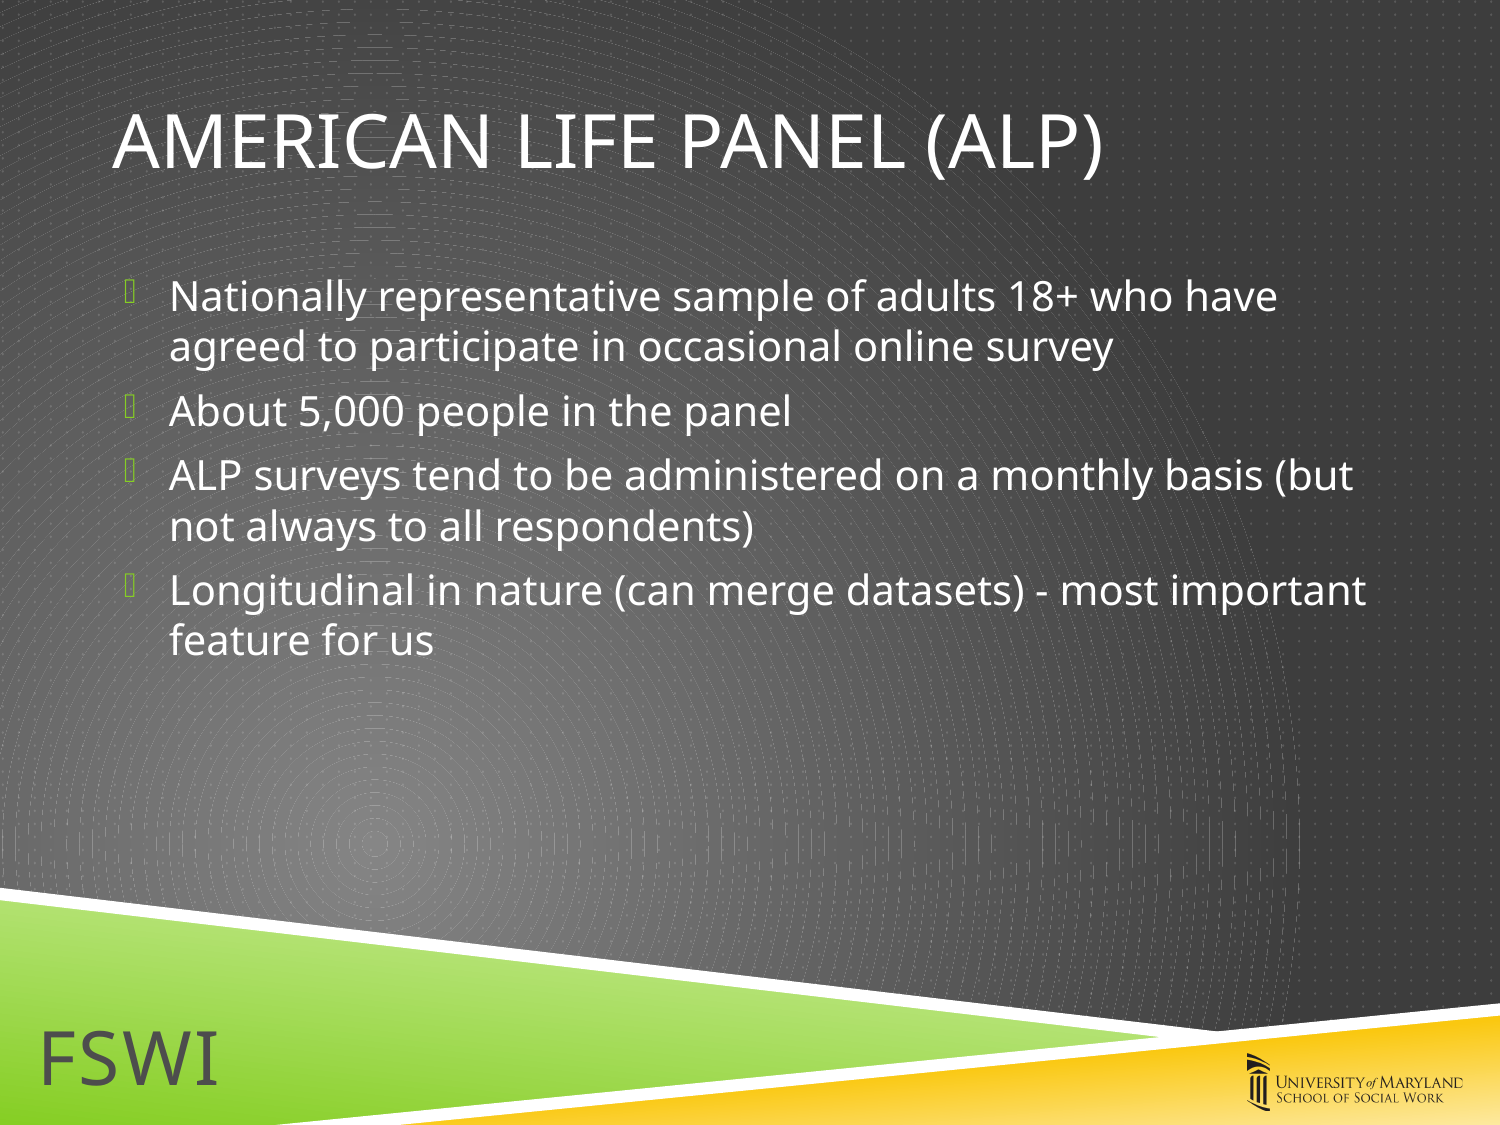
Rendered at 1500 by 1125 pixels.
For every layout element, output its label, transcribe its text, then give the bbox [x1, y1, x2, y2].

title American life panel (ALP) [112, 45, 1388, 233]
footer FSWI [37, 1052, 513, 1113]
list Nationally representative sample of adults 18+ who have agreed to participate in occasional online survey About 5,000 people in the panel ALP surveys tend to be administered on a monthly basis (but not always to all respondents) Longitudinal in nature (can merge datasets) - most important feature for us [112, 262, 1388, 875]
